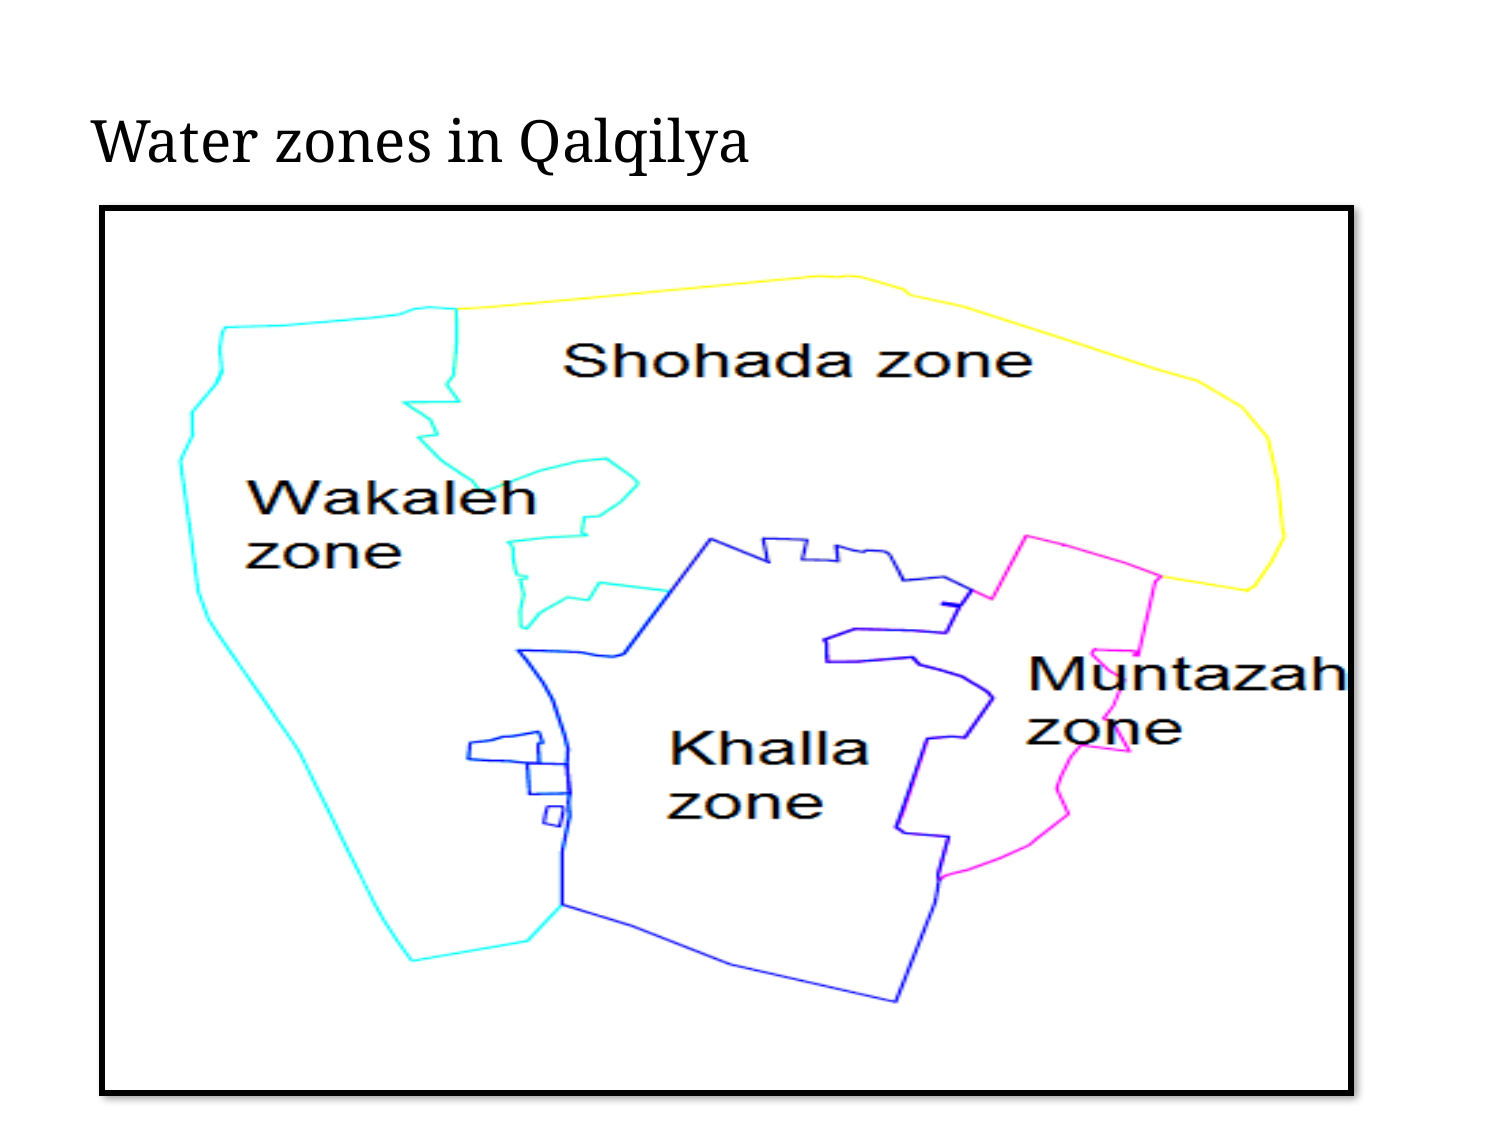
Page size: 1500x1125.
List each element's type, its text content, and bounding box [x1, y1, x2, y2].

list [105, 210, 1348, 1091]
title Water zones in Qalqilya [75, 45, 1425, 233]
